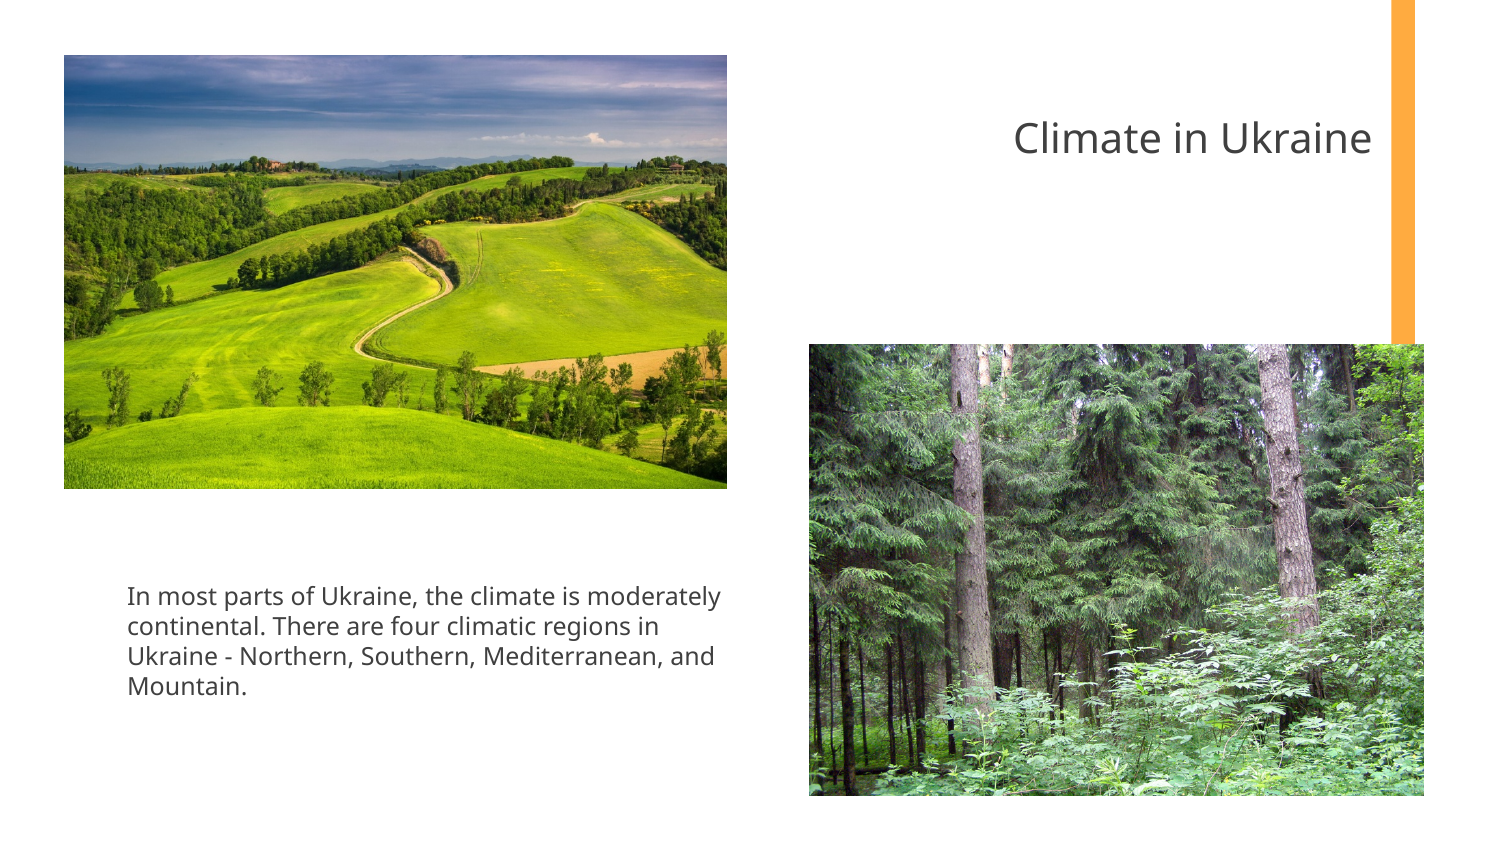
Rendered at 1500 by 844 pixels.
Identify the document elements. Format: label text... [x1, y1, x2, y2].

picture [808, 344, 1424, 796]
text_box In most parts of Ukraine, the climate is moderately continental. There are four climatic regions in Ukraine - Northern, Southern, Mediterranean, and Mountain. [112, 504, 762, 777]
title Climate in Ukraine [927, 102, 1388, 177]
picture [64, 55, 727, 490]
